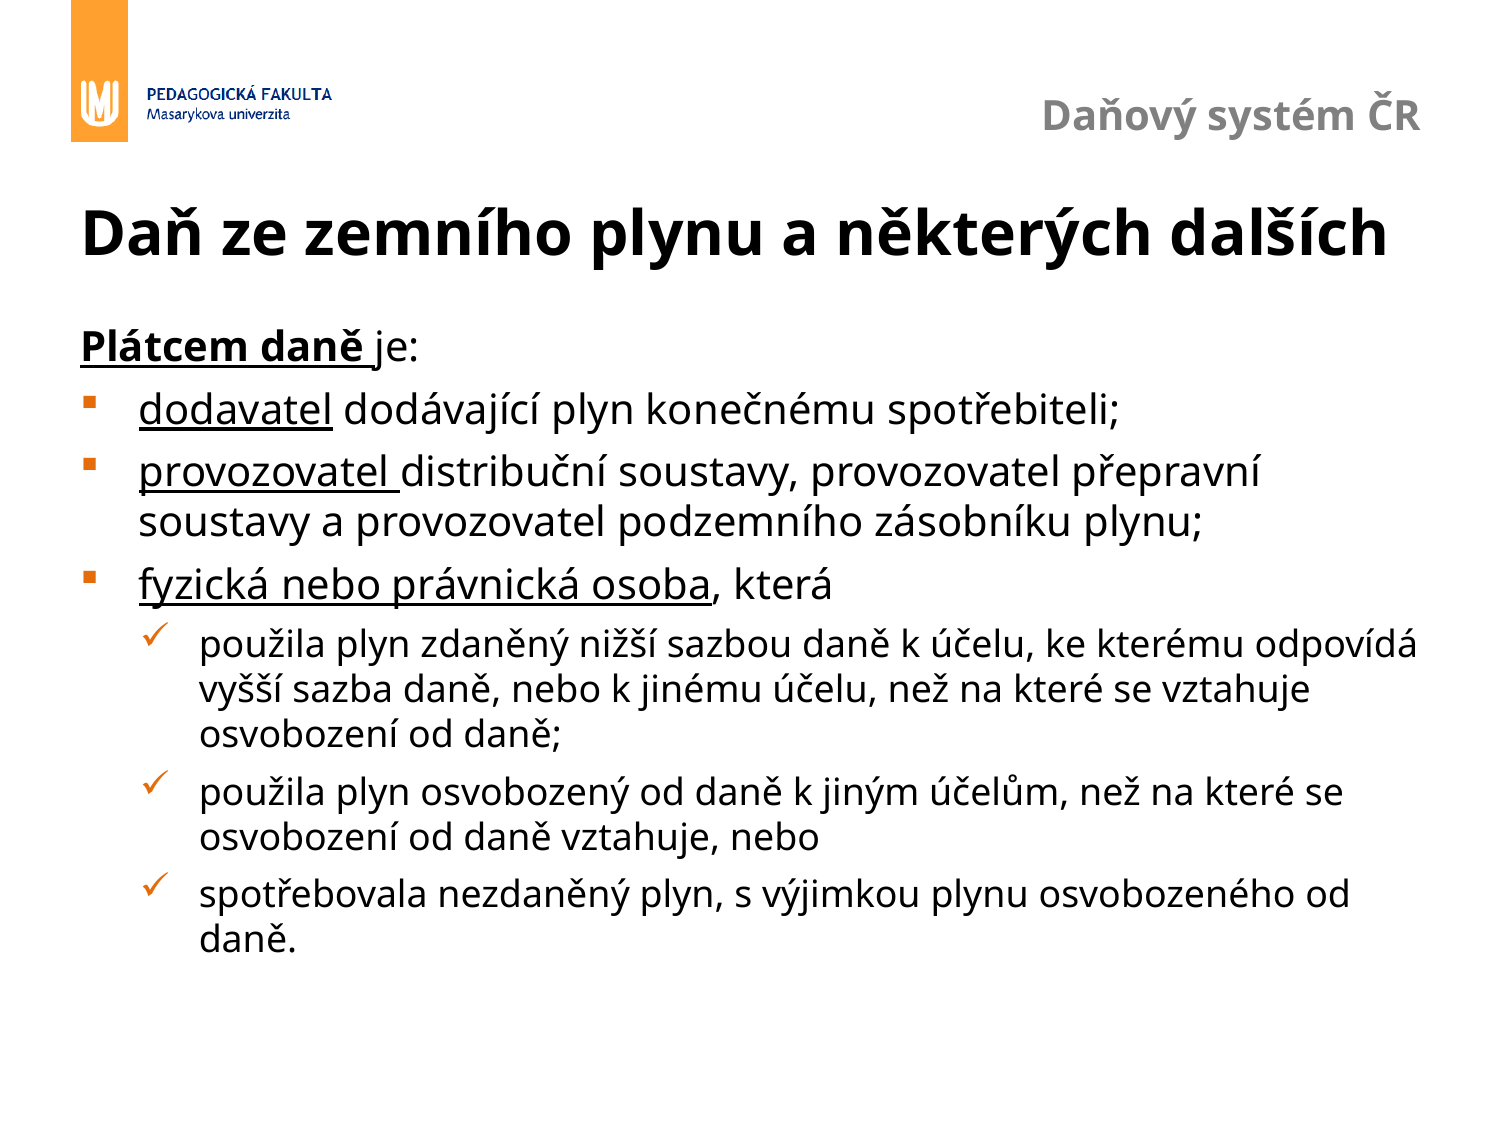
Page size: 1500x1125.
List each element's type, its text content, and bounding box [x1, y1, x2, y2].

text_box Daňový systém ČR [491, 30, 1437, 149]
text_box Plátcem daně je: dodavatel dodávající plyn konečnému spotřebiteli; provozovatel distribuční soustavy, provozovatel přepravní soustavy a provozovatel podzemního zásobníku plynu; fyzická nebo právnická osoba, která použila plyn zdaněný nižší sazbou daně k účelu, ke kterému odpovídá vyšší sazba daně, nebo k jinému účelu, než na které se vztahuje osvobození od daně; použila plyn osvobozený od daně k jiným účelům, než na které se osvobození od daně vztahuje, nebo spotřebovala nezdaněný plyn, s výjimkou plynu osvobozeného od daně. [64, 312, 1436, 1065]
text_box Daň ze zemního plynu a některých dalších [64, 171, 1436, 290]
picture [0, 0, 381, 148]
